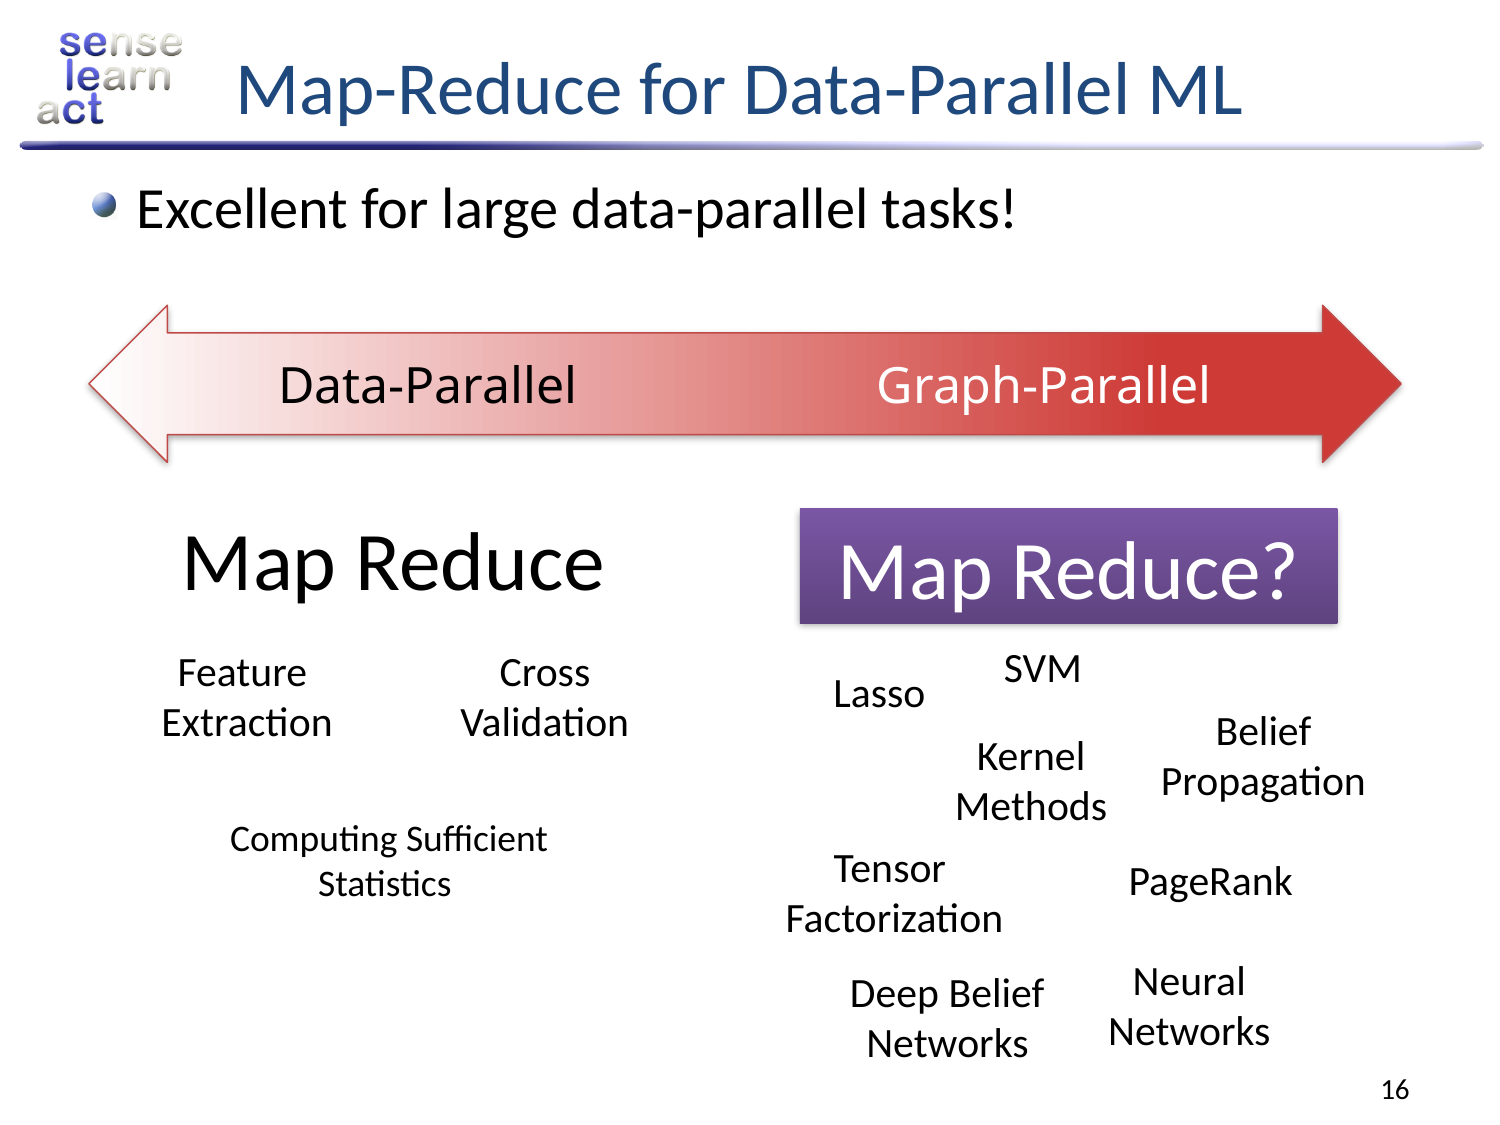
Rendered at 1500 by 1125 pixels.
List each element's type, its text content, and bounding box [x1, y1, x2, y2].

text_box Map Reduce? [799, 508, 1338, 624]
text_box Feature Extraction [146, 637, 348, 753]
picture [12, 30, 188, 128]
text_box Computing Sufficient Statistics [215, 806, 564, 912]
slide_number 16 [1112, 1037, 1426, 1113]
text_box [762, 633, 1390, 1076]
text_box Data-Parallel Graph-Parallel [88, 304, 1402, 463]
list Excellent for large data-parallel tasks! [74, 162, 1438, 288]
text_box Map Reduce [167, 500, 620, 615]
text_box Cross Validation [445, 637, 645, 753]
title Map-Reduce for Data-Parallel ML [220, 12, 1451, 138]
picture [90, 190, 118, 220]
